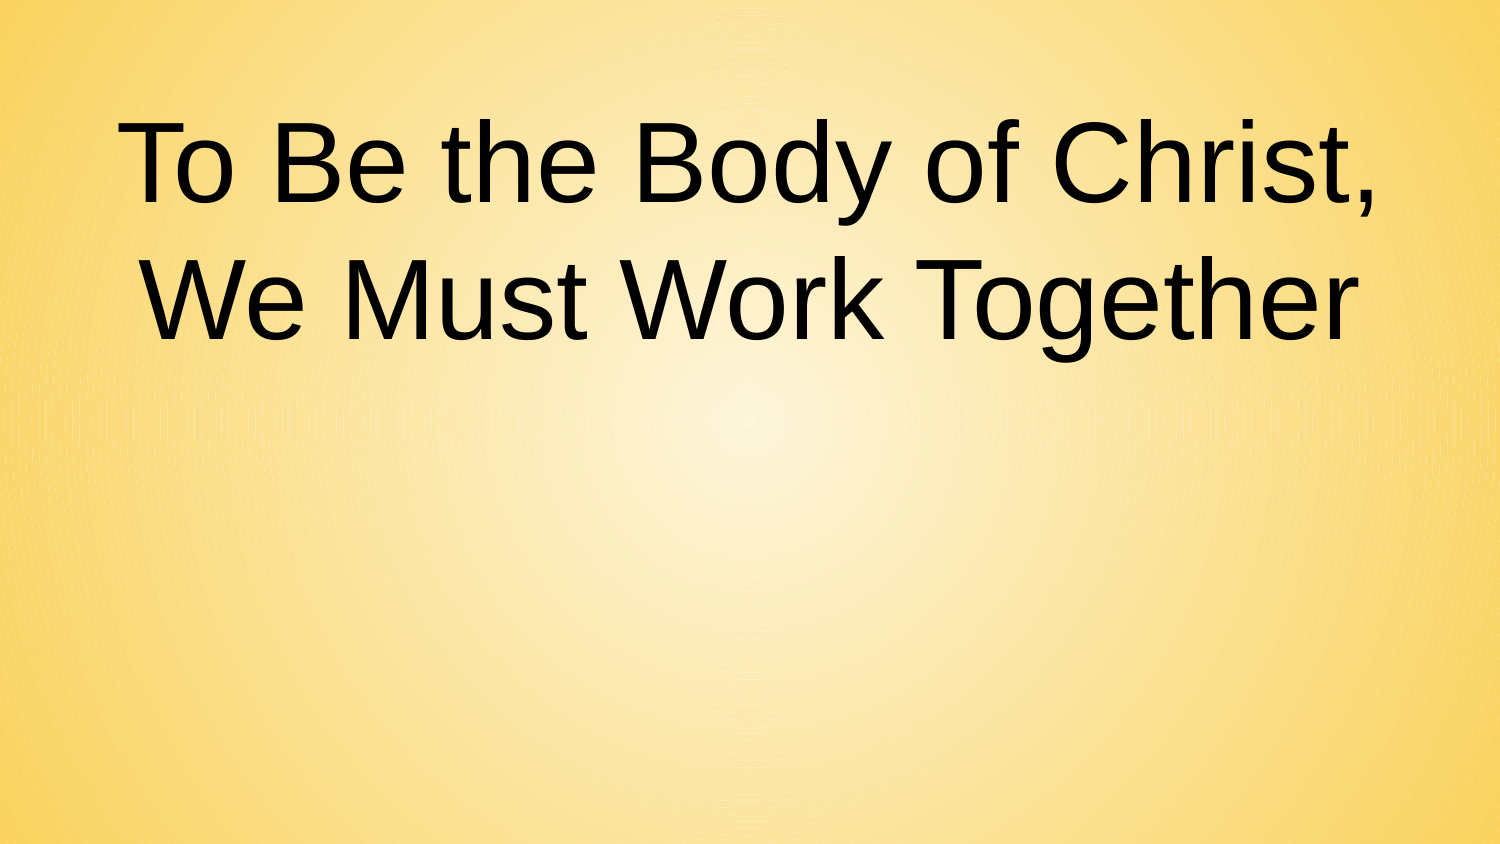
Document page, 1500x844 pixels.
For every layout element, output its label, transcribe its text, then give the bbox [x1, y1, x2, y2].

title To Be the Body of Christ, We Must Work Together [51, 72, 1449, 644]
